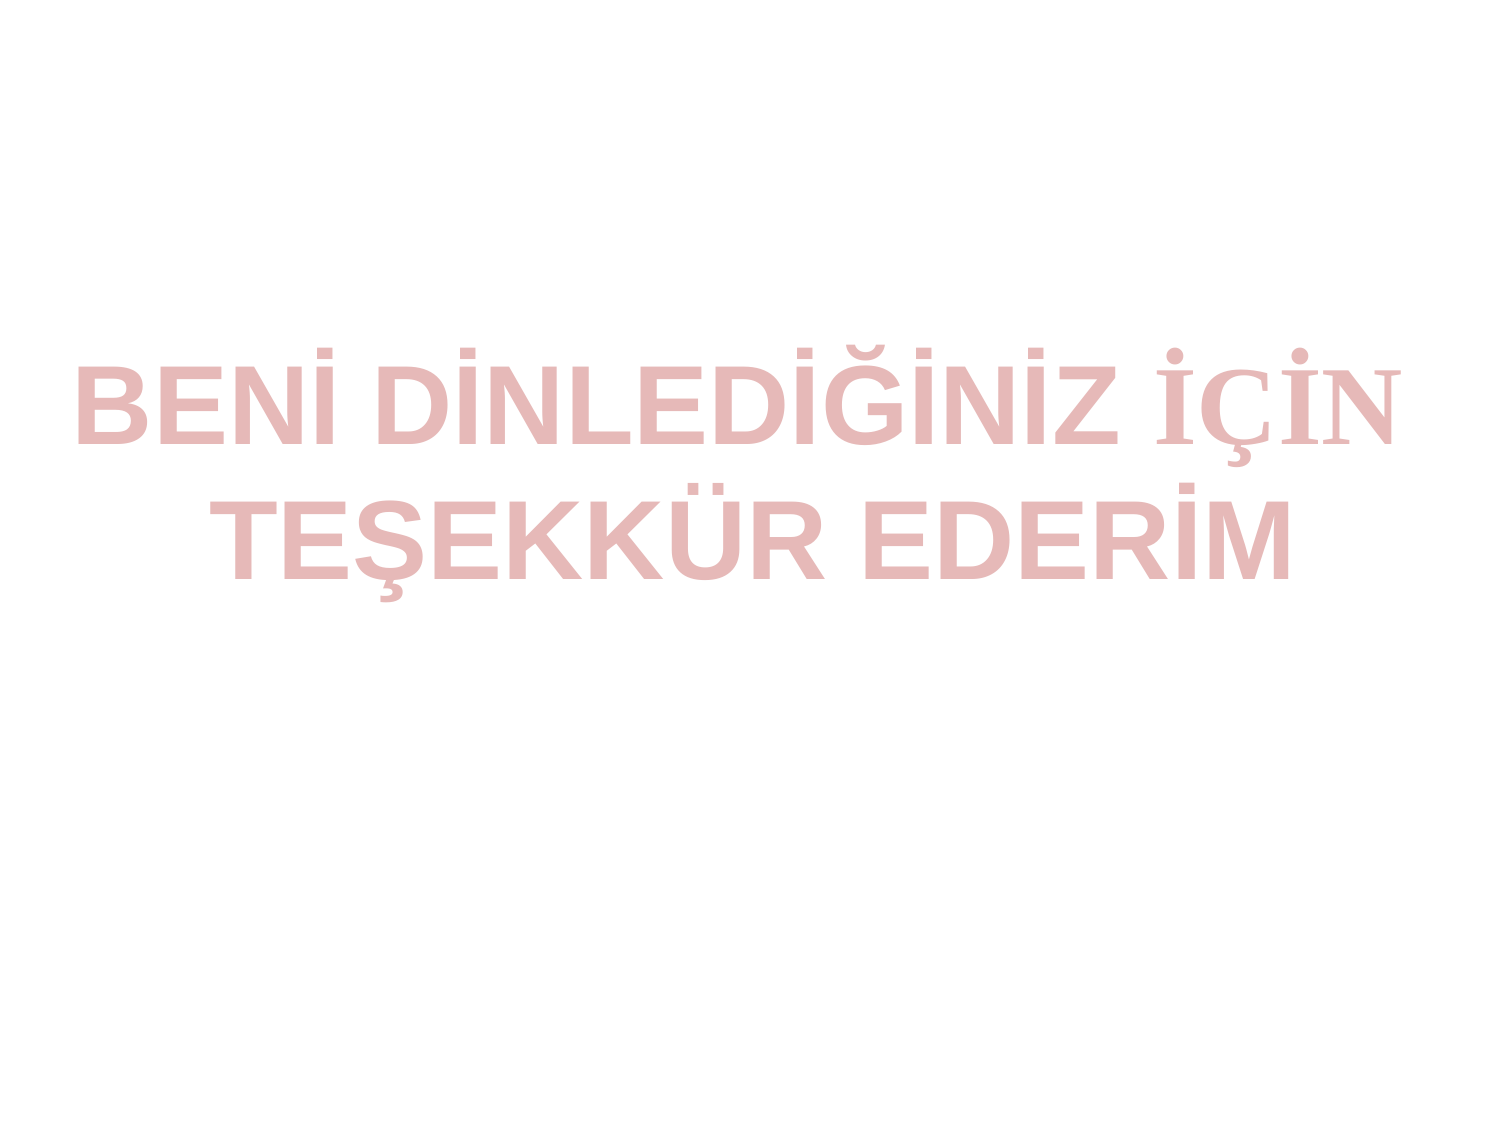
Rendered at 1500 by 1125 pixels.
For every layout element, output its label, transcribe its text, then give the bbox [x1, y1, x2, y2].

text_box BENİ DİNLEDİĞİNİZ İÇİN TEŞEKKÜR EDERİM [56, 324, 1450, 610]
